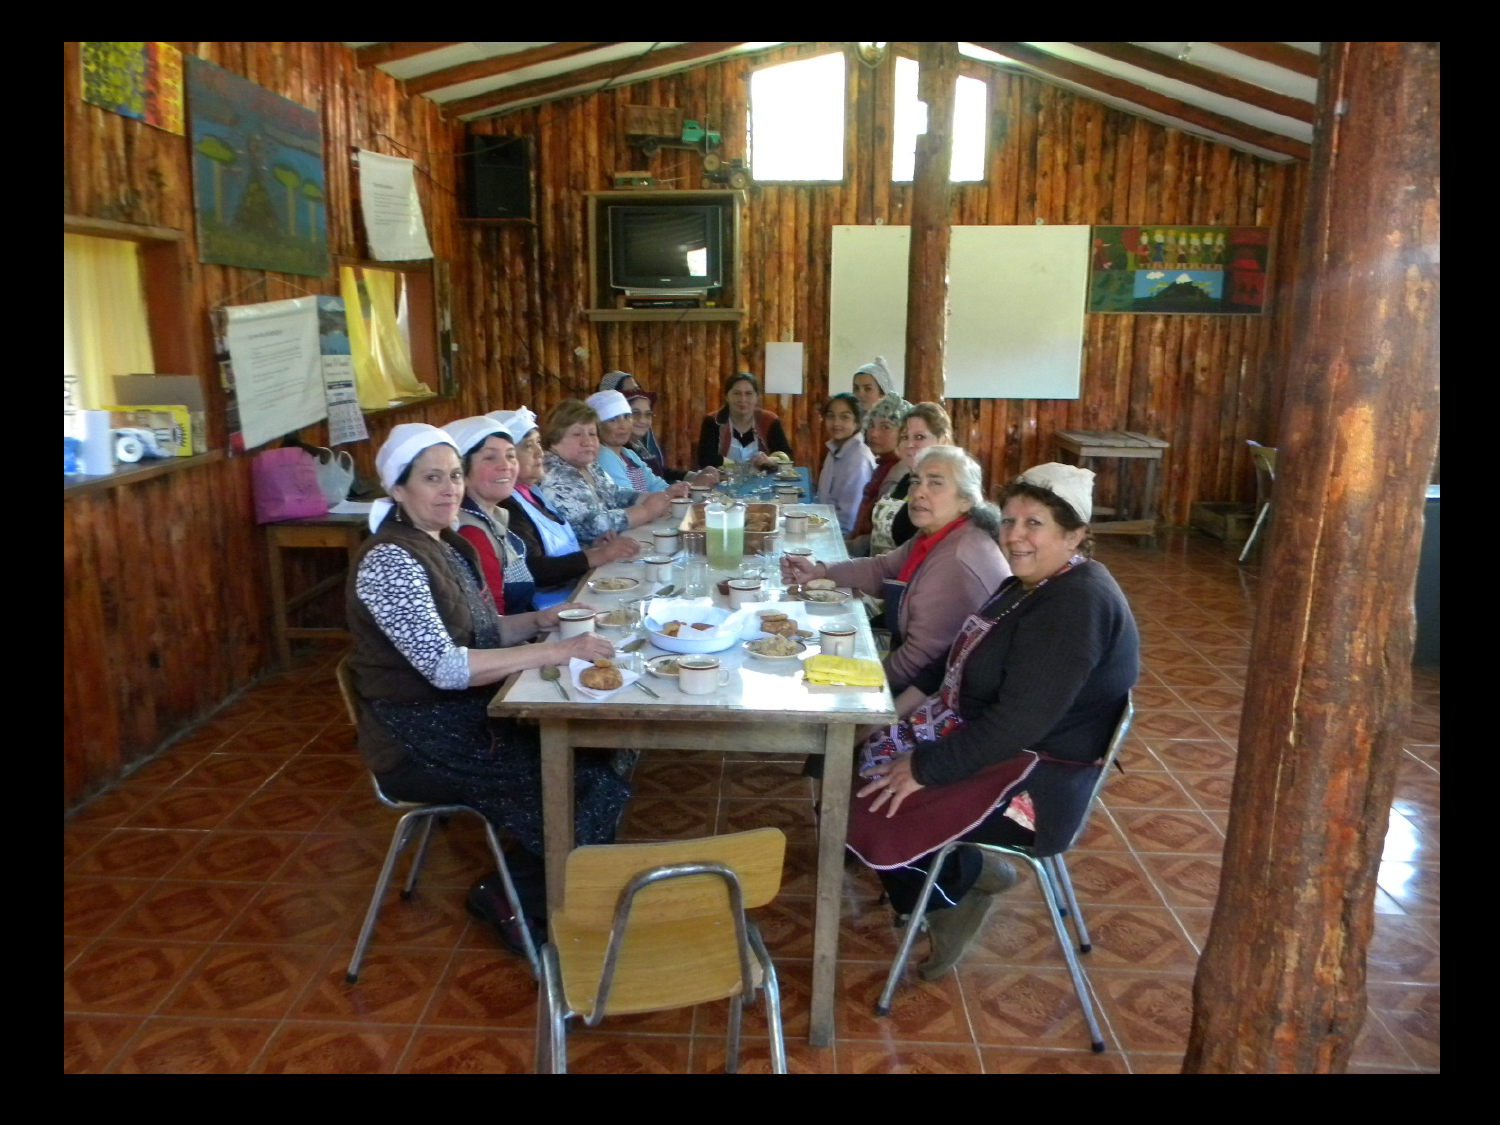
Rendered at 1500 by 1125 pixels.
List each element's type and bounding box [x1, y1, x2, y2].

list [64, 42, 1440, 1074]
